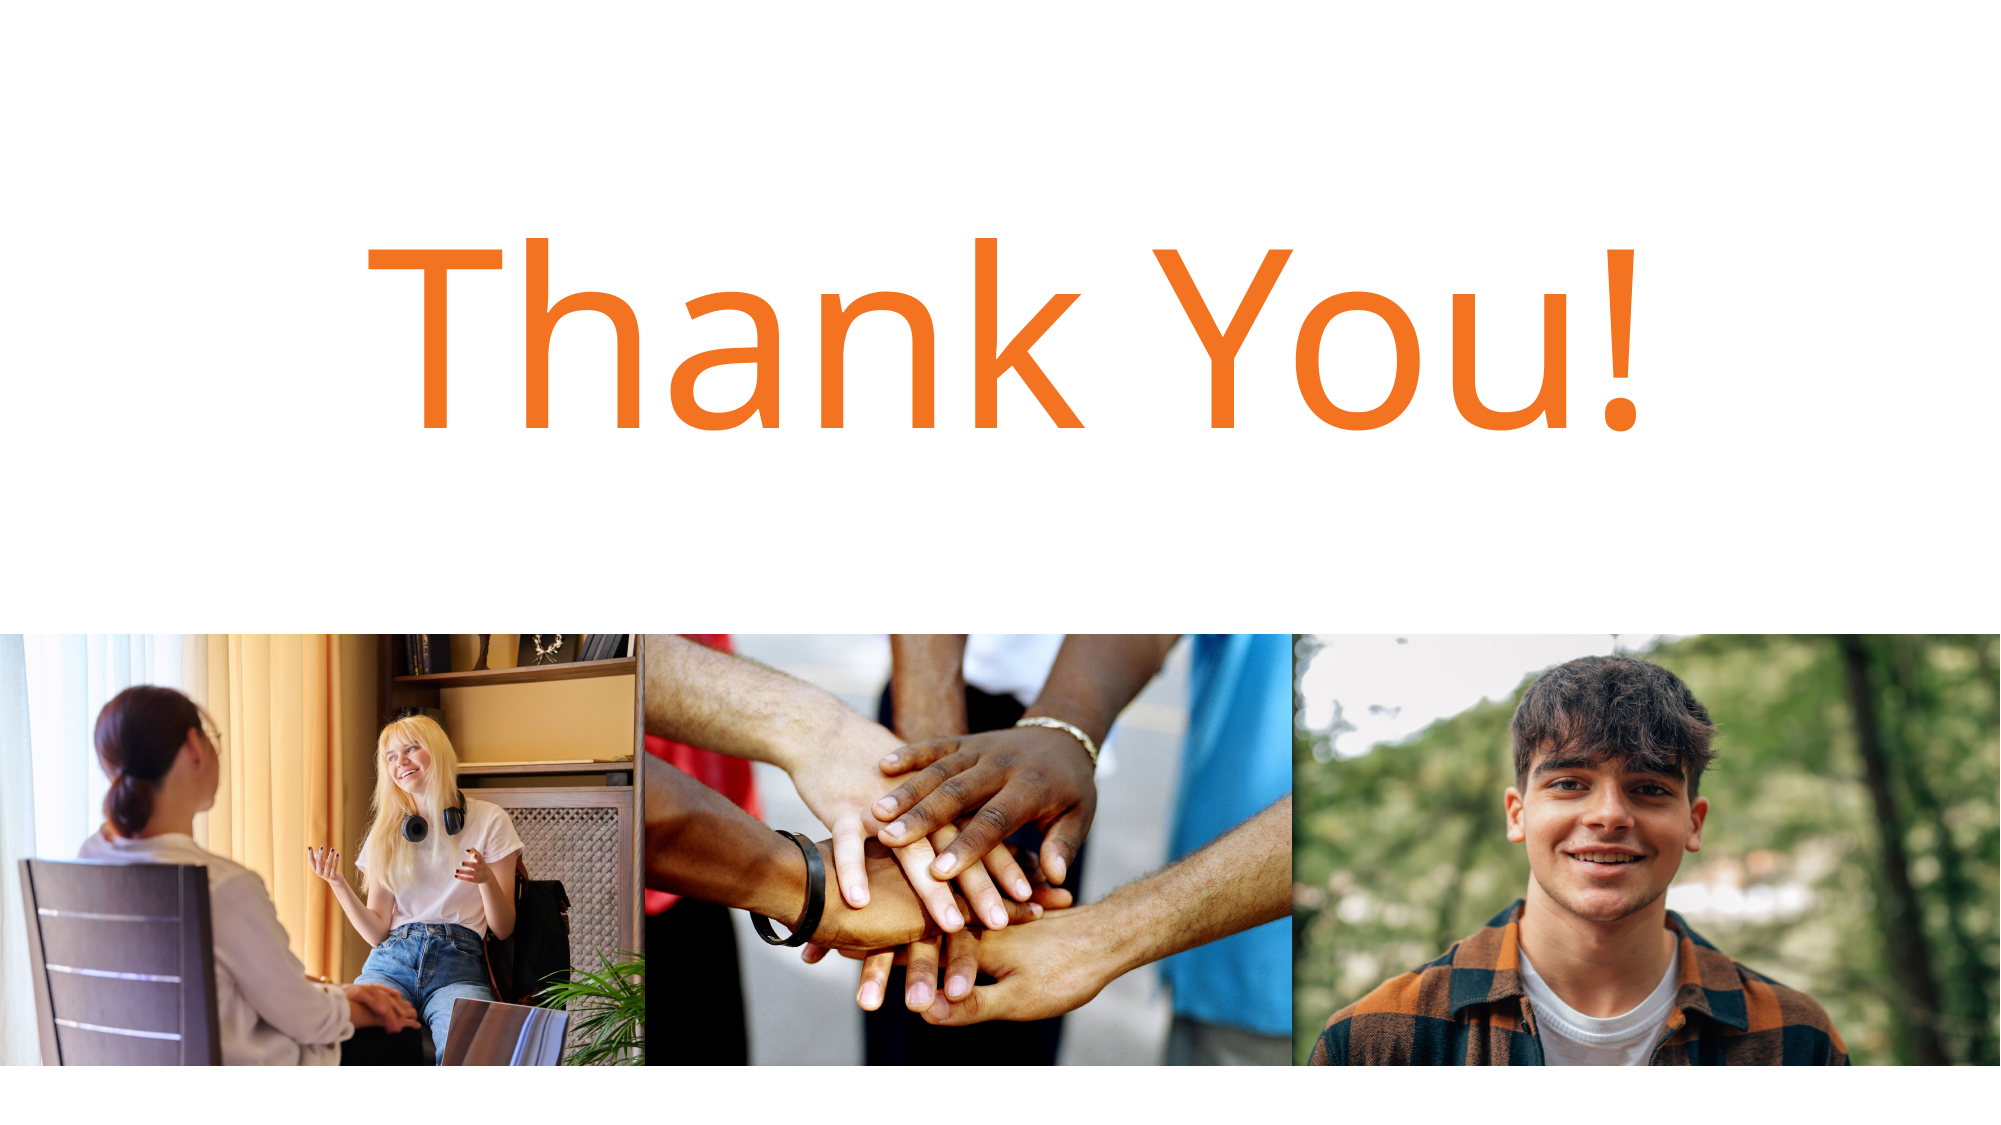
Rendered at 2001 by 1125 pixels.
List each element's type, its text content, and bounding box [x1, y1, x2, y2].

picture [0, 634, 2000, 1066]
title Thank You! [21, 131, 2000, 563]
